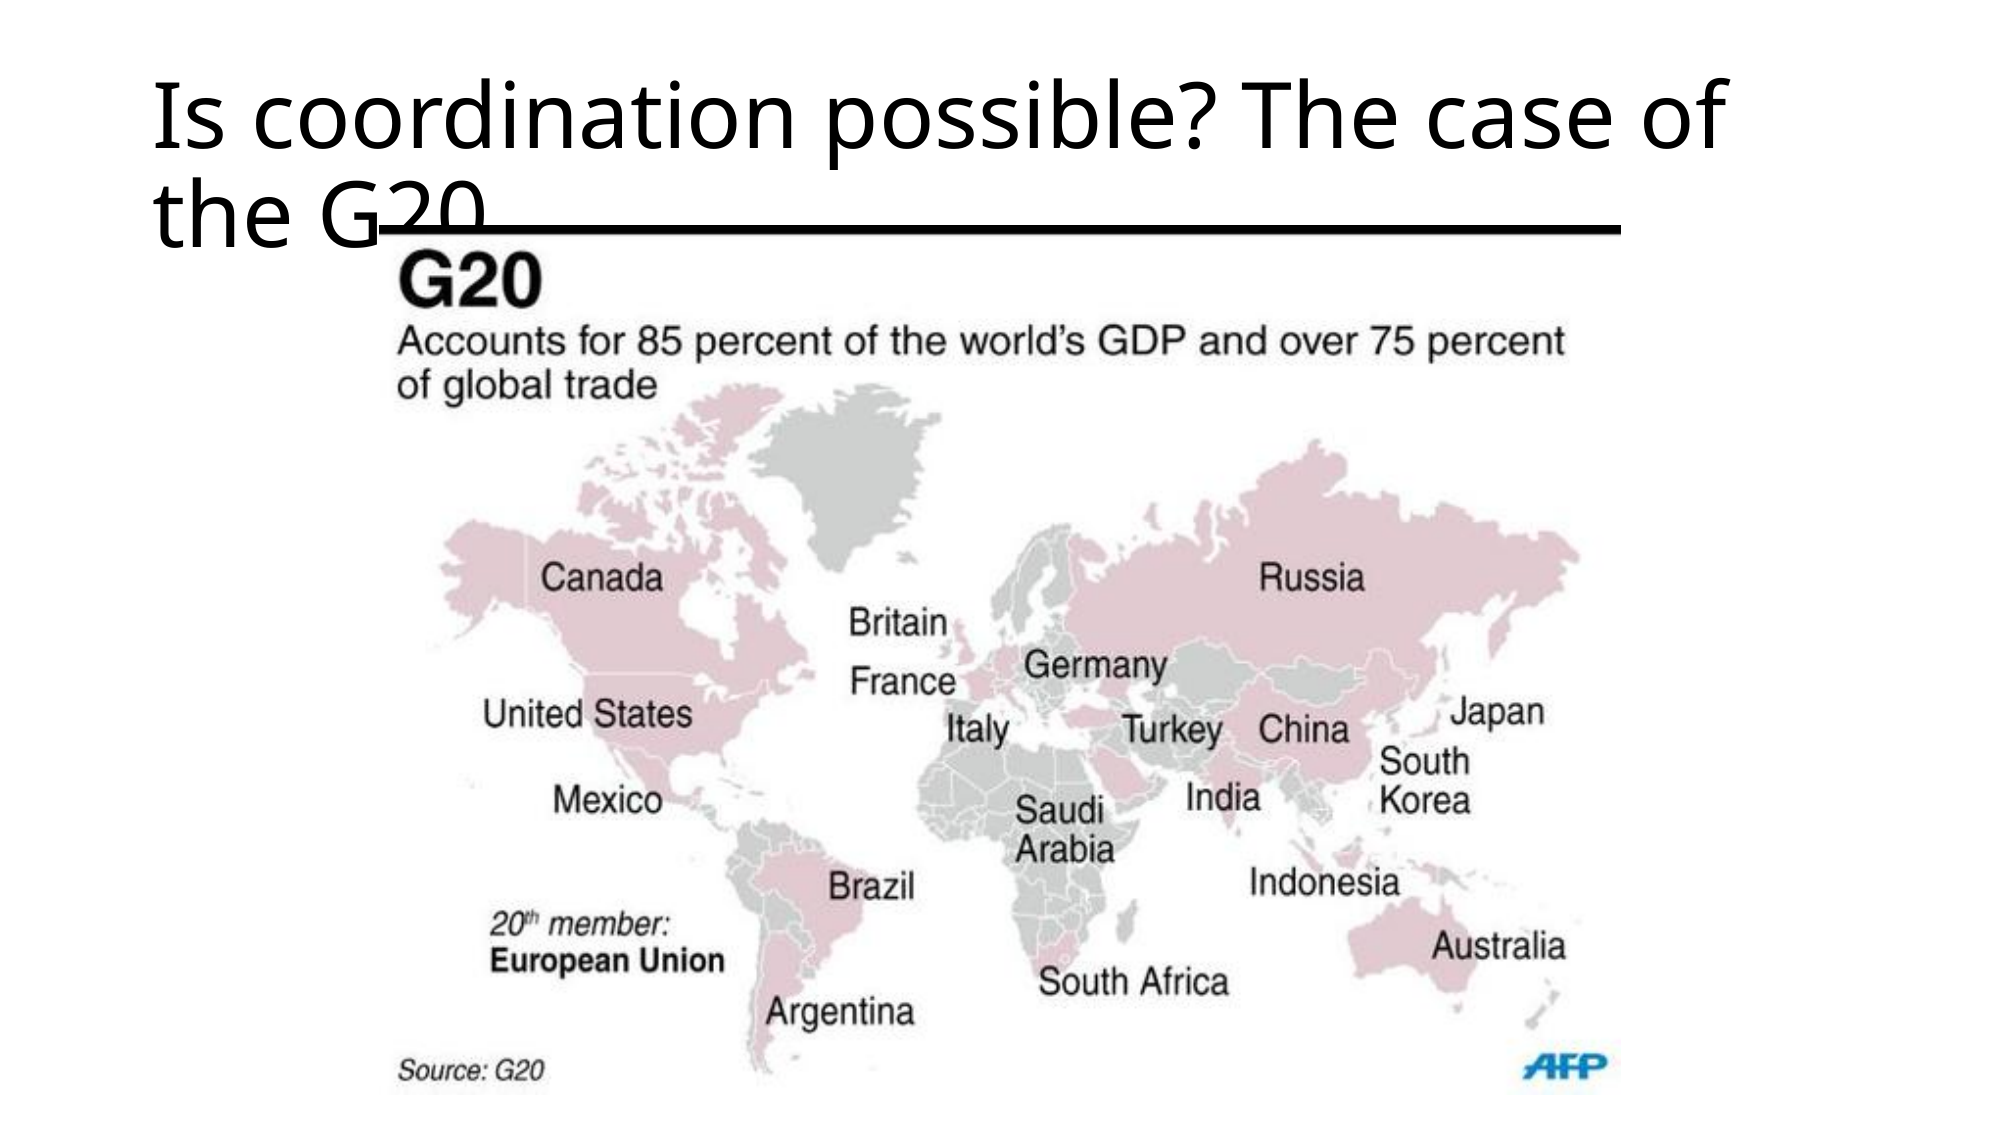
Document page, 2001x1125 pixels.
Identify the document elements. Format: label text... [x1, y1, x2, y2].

title Is coordination possible? The case of the G20 [137, 59, 1863, 278]
picture [379, 225, 1621, 1095]
